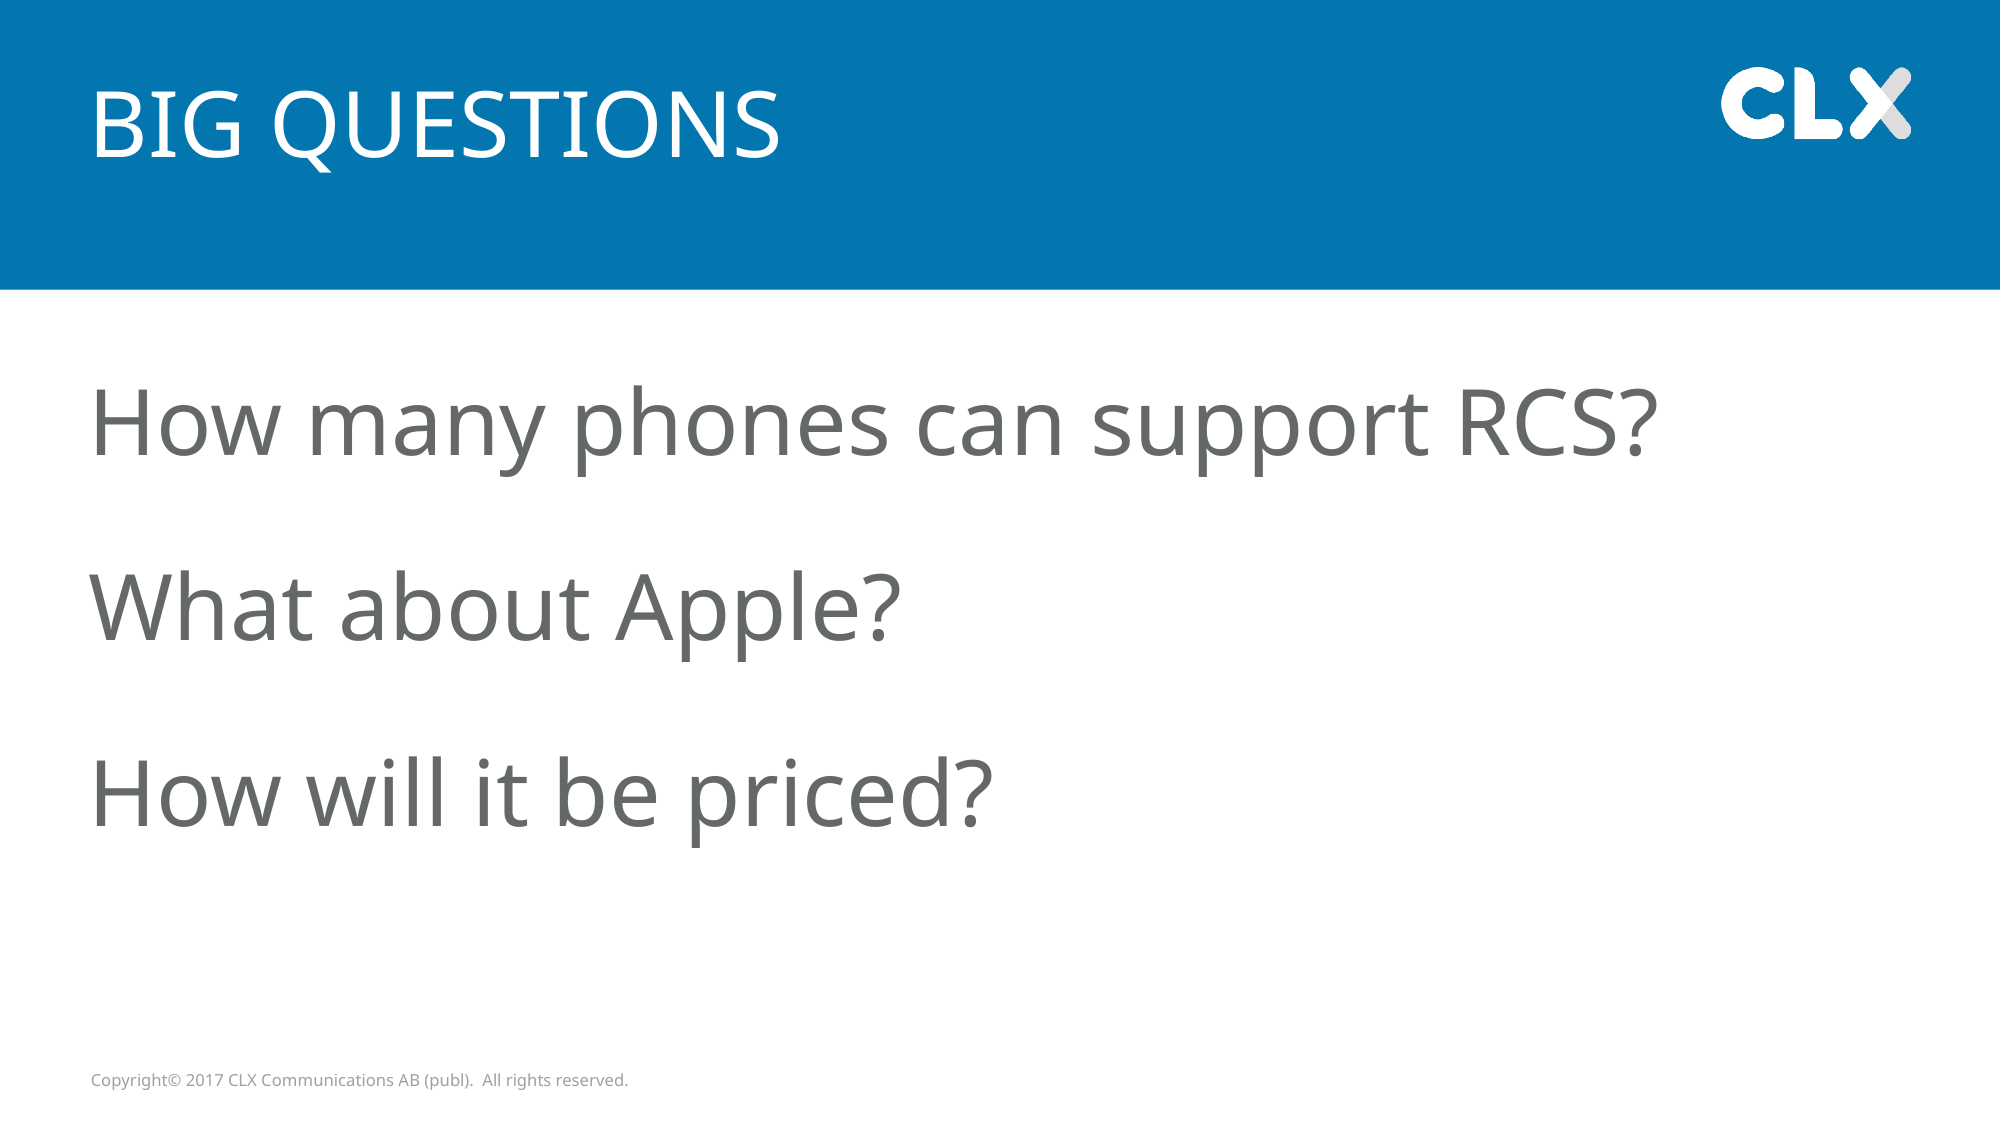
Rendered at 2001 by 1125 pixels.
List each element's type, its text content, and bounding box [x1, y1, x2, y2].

title BIG QUESTIONS [73, 70, 1682, 289]
picture [1722, 68, 1784, 139]
list How many phones can support RCS? What about Apple? How will it be priced? [73, 300, 1910, 1015]
picture [1795, 68, 1842, 139]
picture [1851, 68, 1911, 139]
footer Copyright© 2017 CLX Communications AB (publ). All rights reserved. [75, 1051, 1001, 1112]
